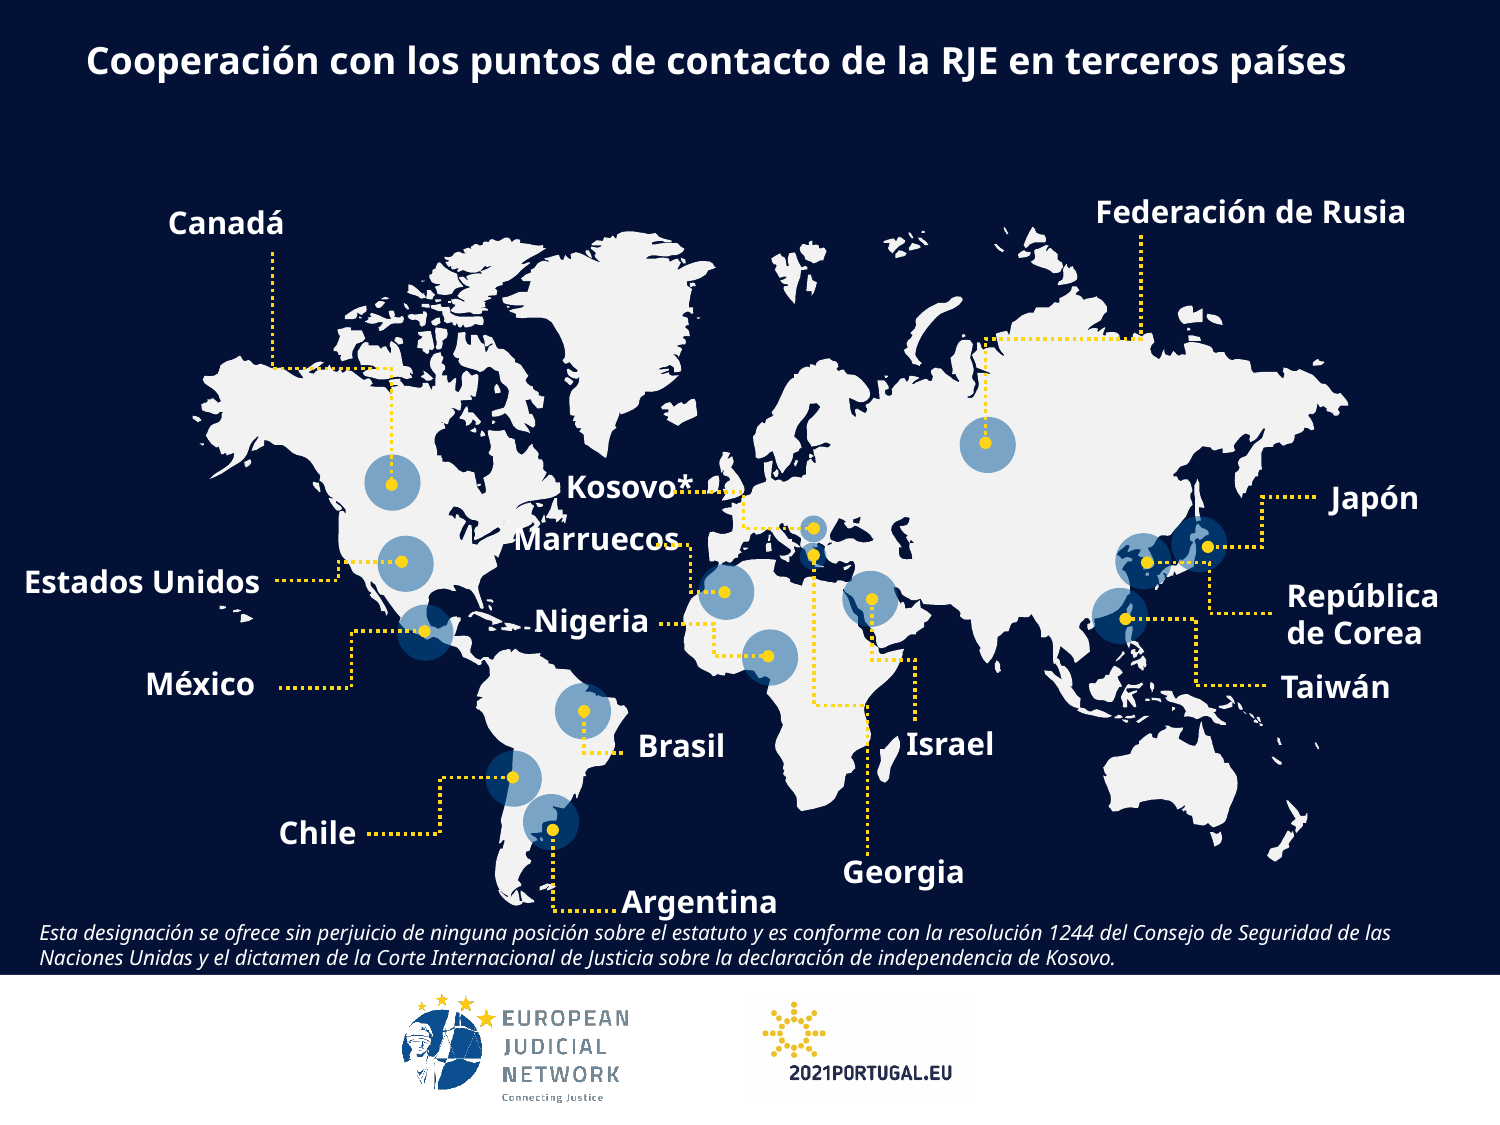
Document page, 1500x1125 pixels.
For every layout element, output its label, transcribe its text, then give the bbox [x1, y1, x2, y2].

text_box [552, 829, 815, 944]
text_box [192, 226, 1349, 906]
text_box Esta designación se ofrece sin perjuicio de ninguna posición sobre el estatuto y es conforme con la resolución 1244 del Consejo de Seguridad de las Naciones Unidas y el dictamen de la Corte Internacional de Justicia sobre la declaración de independencia de Kosovo. [24, 912, 1466, 1012]
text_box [522, 594, 769, 657]
picture [745, 1012, 975, 1098]
picture [402, 1012, 628, 1103]
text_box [553, 460, 814, 529]
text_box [584, 710, 761, 787]
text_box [813, 555, 978, 898]
text_box Cooperación con los puntos de contacto de la RJE en terceros países [58, 29, 1376, 89]
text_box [247, 777, 513, 874]
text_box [130, 631, 425, 711]
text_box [1207, 470, 1434, 547]
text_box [95, 554, 402, 608]
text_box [516, 511, 725, 593]
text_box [872, 599, 1006, 770]
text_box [1146, 562, 1466, 660]
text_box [1125, 618, 1461, 713]
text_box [985, 184, 1407, 443]
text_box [156, 195, 392, 485]
